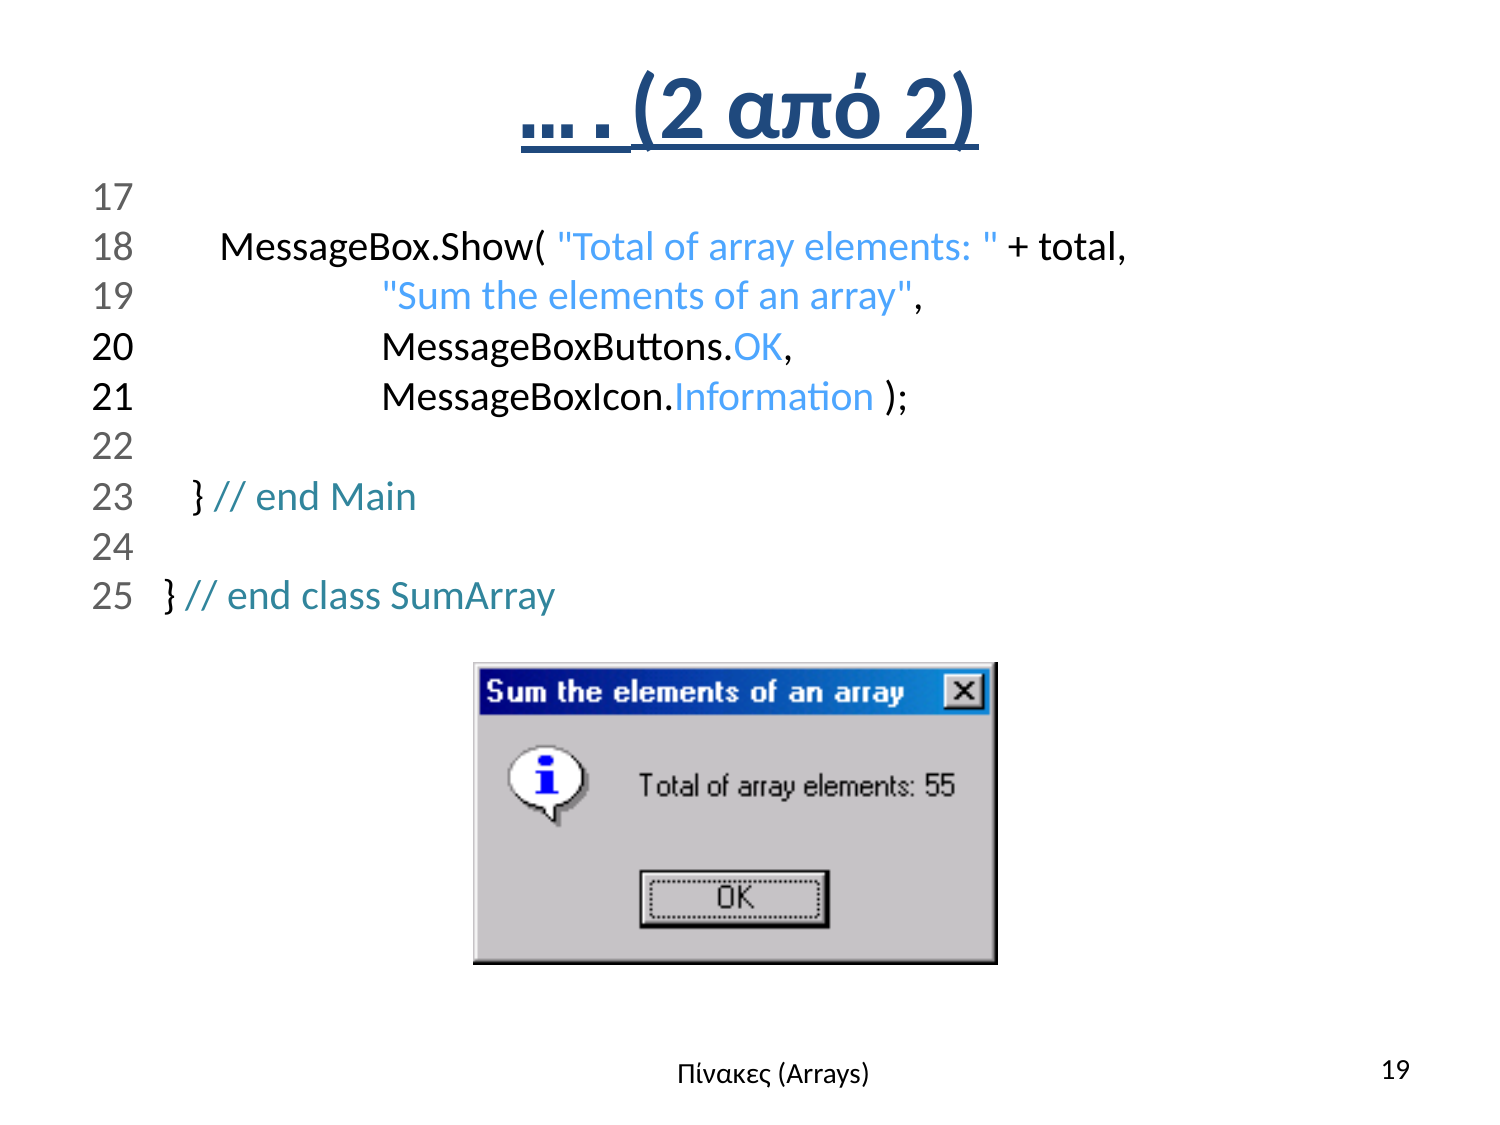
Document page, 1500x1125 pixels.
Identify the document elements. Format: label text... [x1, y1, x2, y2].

text_box Πίνακες (Arrays) [511, 1046, 1036, 1125]
text_box 19 [1074, 1042, 1425, 1103]
picture [472, 662, 999, 965]
title ….(2 από 2) [75, 0, 1425, 209]
text_box 17 18 MessageBox.Show( "Total of array elements: " + total, 19 "Sum the elements of an array", MessageBoxButtons.OK, MessageBoxIcon.Information ); 22 23 } // end Main 24 25 } // end class SumArray [76, 160, 1425, 626]
